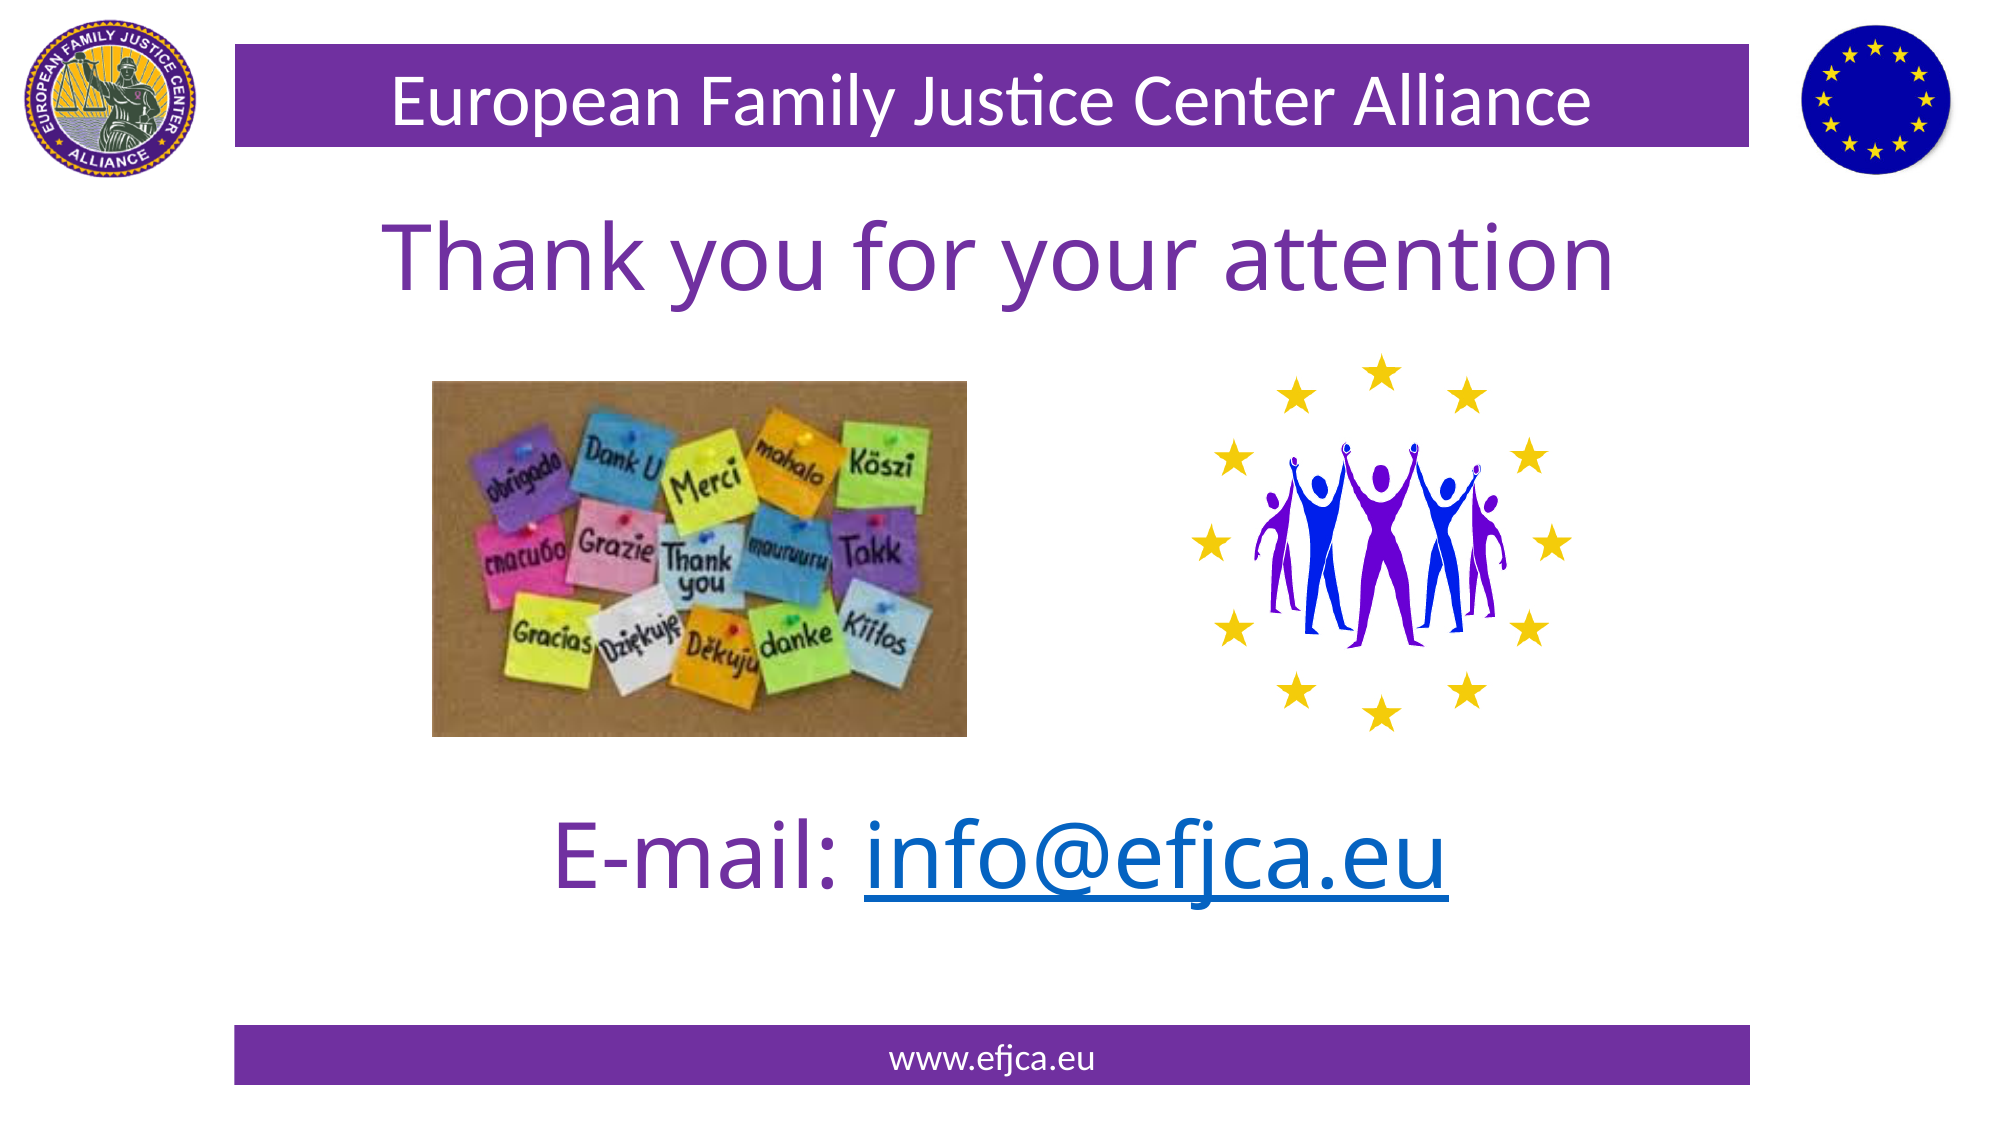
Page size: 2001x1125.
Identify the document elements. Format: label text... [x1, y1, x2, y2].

picture [432, 381, 967, 737]
text_box European Family Justice Center Alliance [234, 43, 1750, 148]
picture [1775, 0, 1976, 200]
picture [23, 19, 197, 178]
text_box www.efjca.eu [234, 1025, 1750, 1085]
title Thank you for your attention [249, 199, 1750, 318]
subtitle E-mail: info@efjca.eu [249, 790, 1750, 1002]
picture [1163, 317, 1600, 762]
